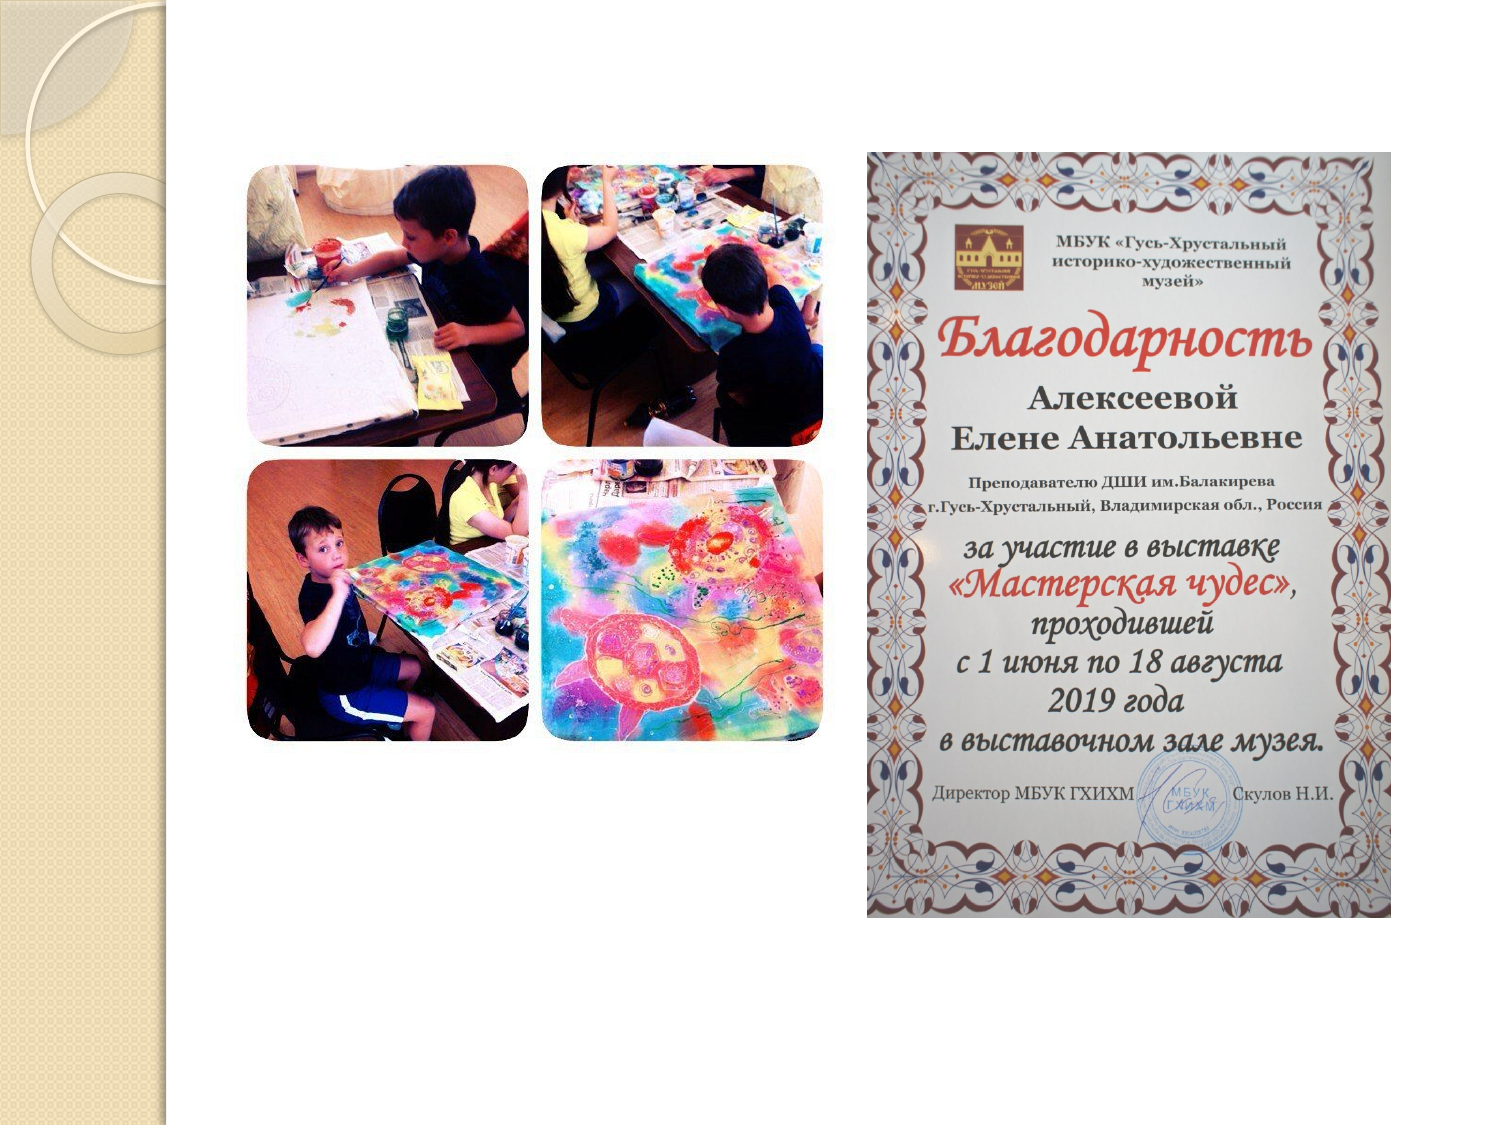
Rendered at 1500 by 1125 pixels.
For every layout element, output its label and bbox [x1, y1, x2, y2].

list [234, 152, 835, 753]
list [866, 152, 1392, 918]
